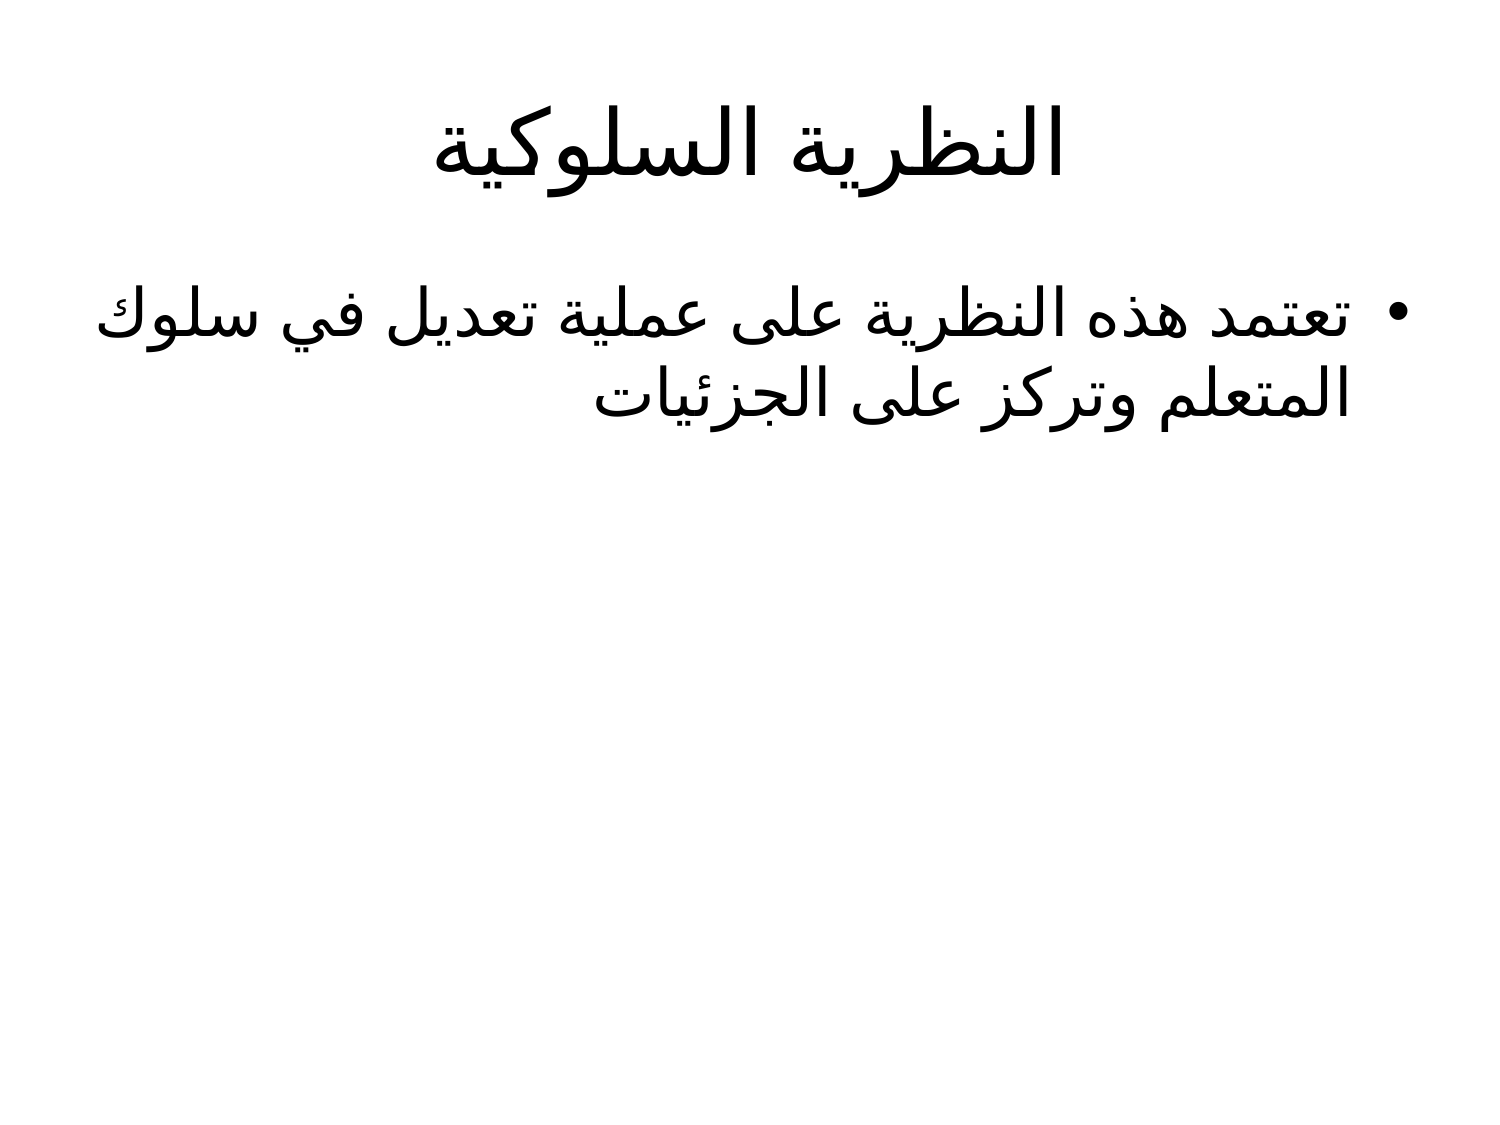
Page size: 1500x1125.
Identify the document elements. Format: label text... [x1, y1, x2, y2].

title النظرية السلوكية [75, 45, 1425, 233]
list تعتمد هذه النظرية على عملية تعديل في سلوك المتعلم وتركز على الجزئيات [75, 262, 1425, 1005]
